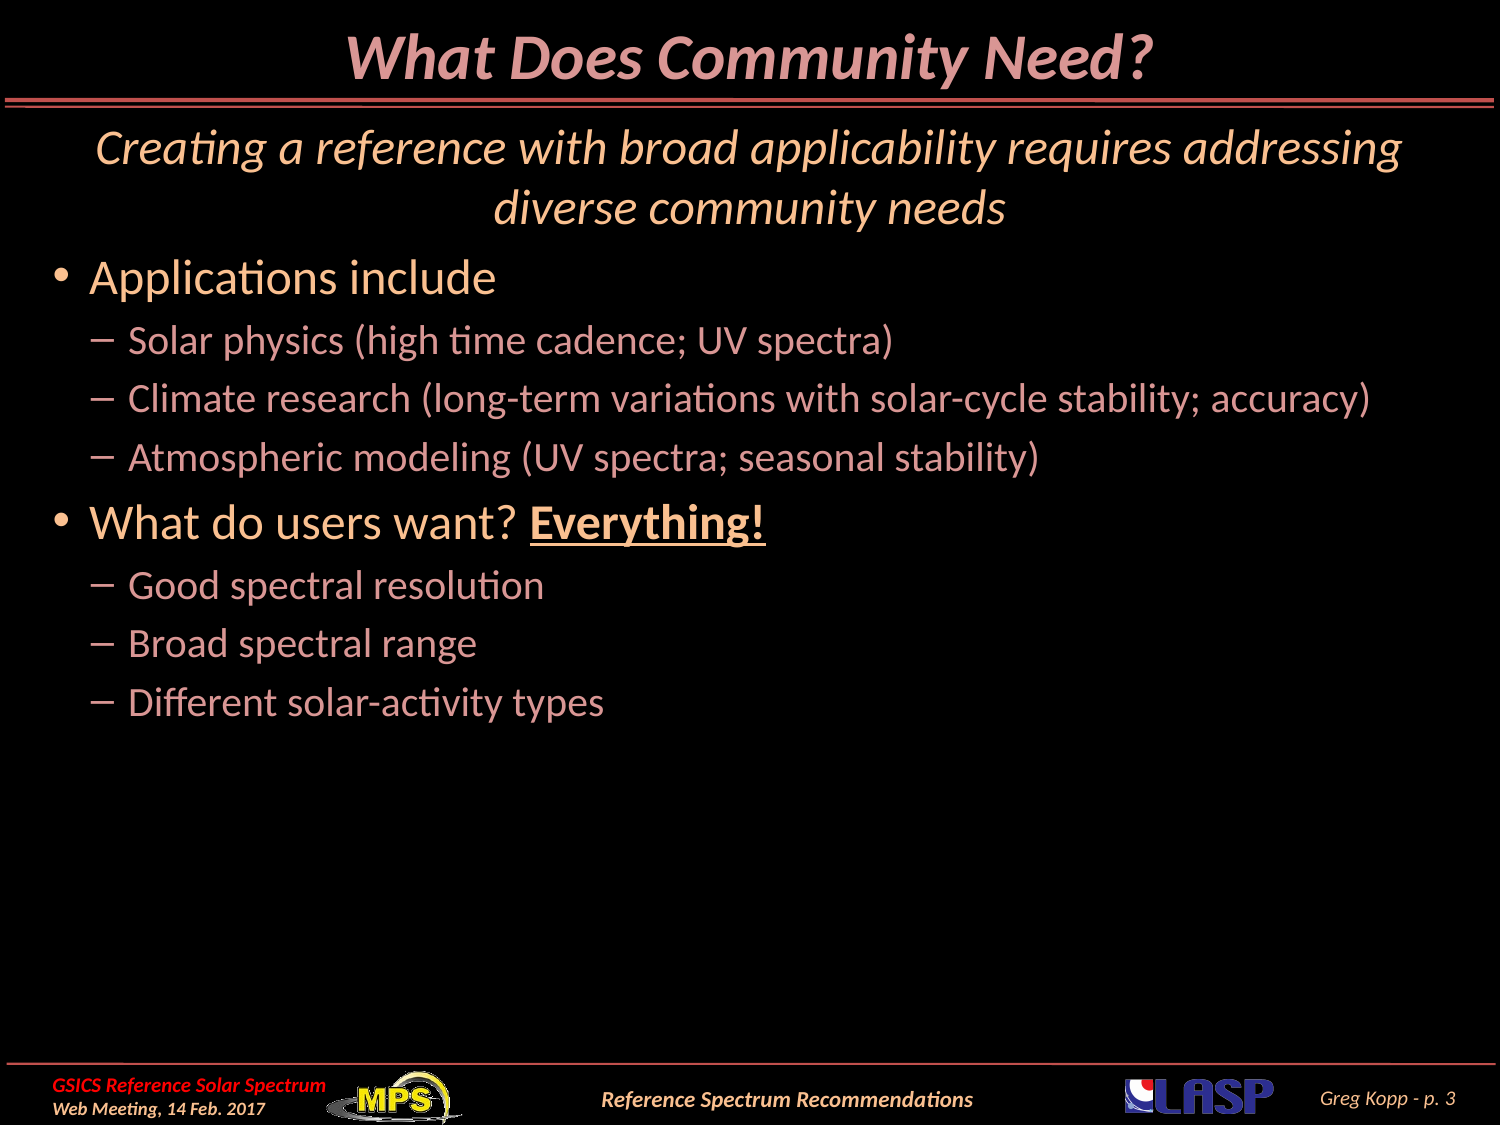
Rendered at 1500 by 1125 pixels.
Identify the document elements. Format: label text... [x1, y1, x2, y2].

picture [1125, 1079, 1275, 1114]
list Creating a reference with broad applicability requires addressing diverse community needs Applications include Solar physics (high time cadence; UV spectra) Climate research (long-term variations with solar-cycle stability; accuracy) Atmospheric modeling (UV spectra; seasonal stability) What do users want? Everything! Good spectral resolution Broad spectral range Different solar-activity types [37, 106, 1463, 1065]
title What Does Community Need? [6, 5, 1494, 101]
picture [324, 1068, 463, 1125]
